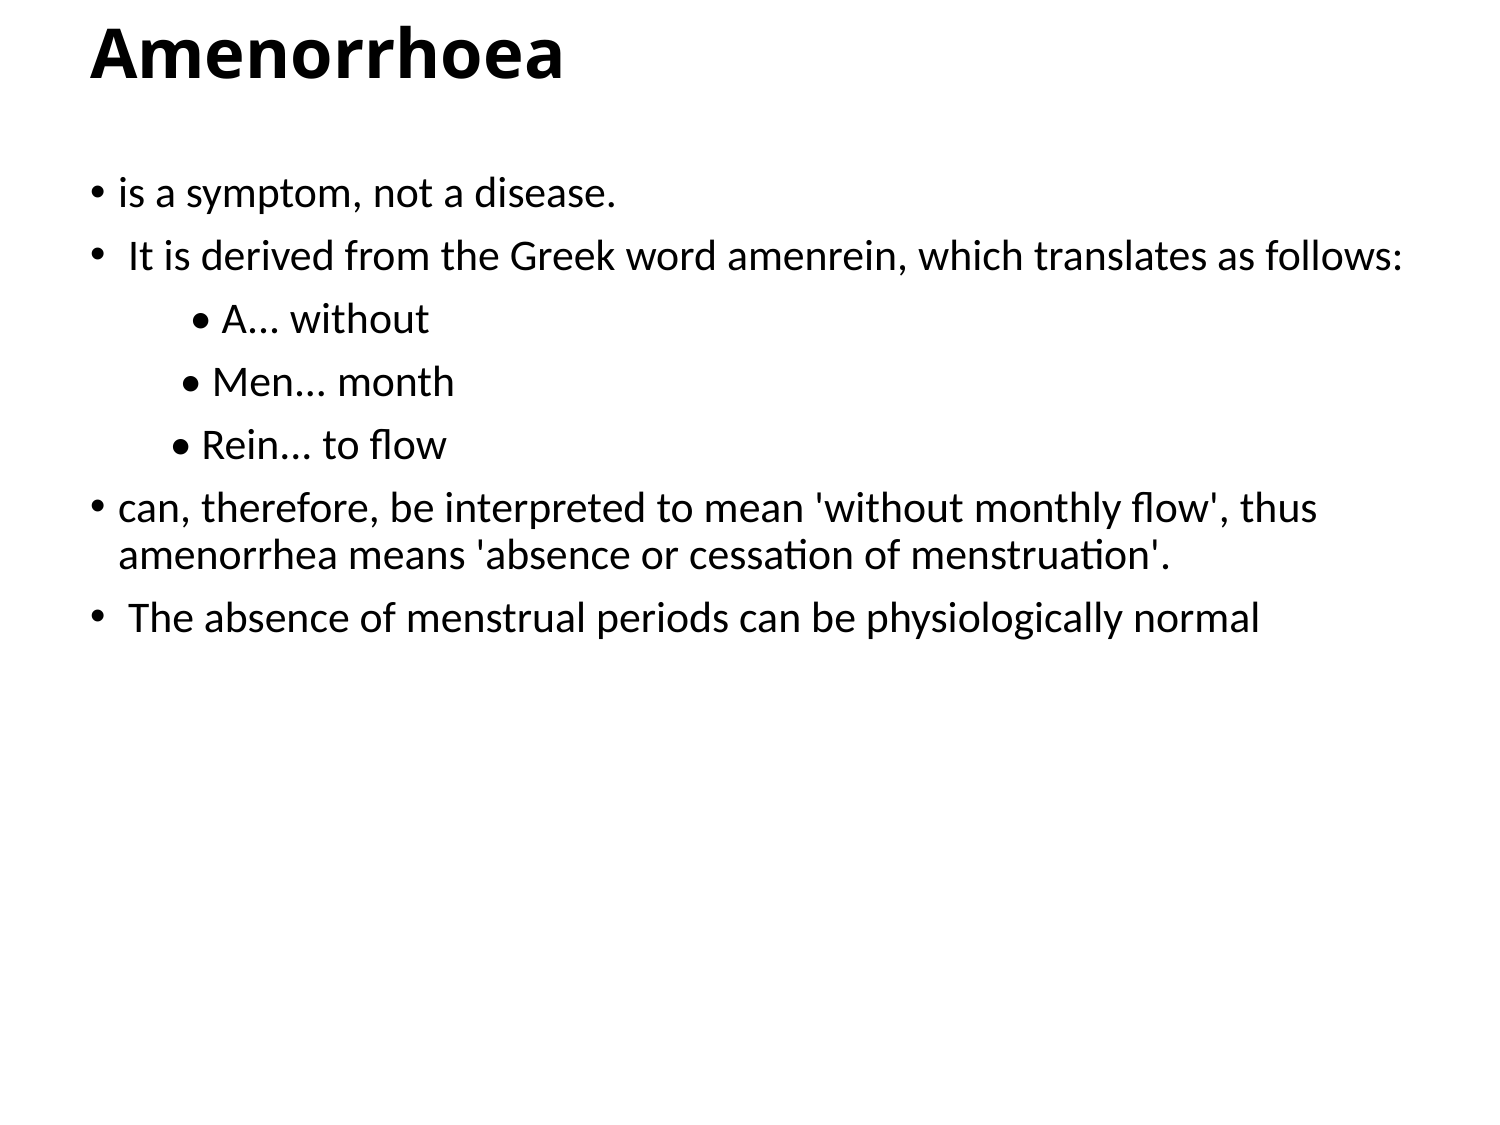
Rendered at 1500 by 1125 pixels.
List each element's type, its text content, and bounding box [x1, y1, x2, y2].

title Amenorrhoea [75, 0, 1425, 113]
list is a symptom, not a disease. It is derived from the Greek word amenrein, which translates as follows: • A... without • Men... month • Rein... to flow can, therefore, be interpreted to mean 'without monthly flow', thus amenorrhea means 'absence or cessation of menstruation'. The absence of menstrual periods can be physiologically normal [75, 162, 1425, 1075]
